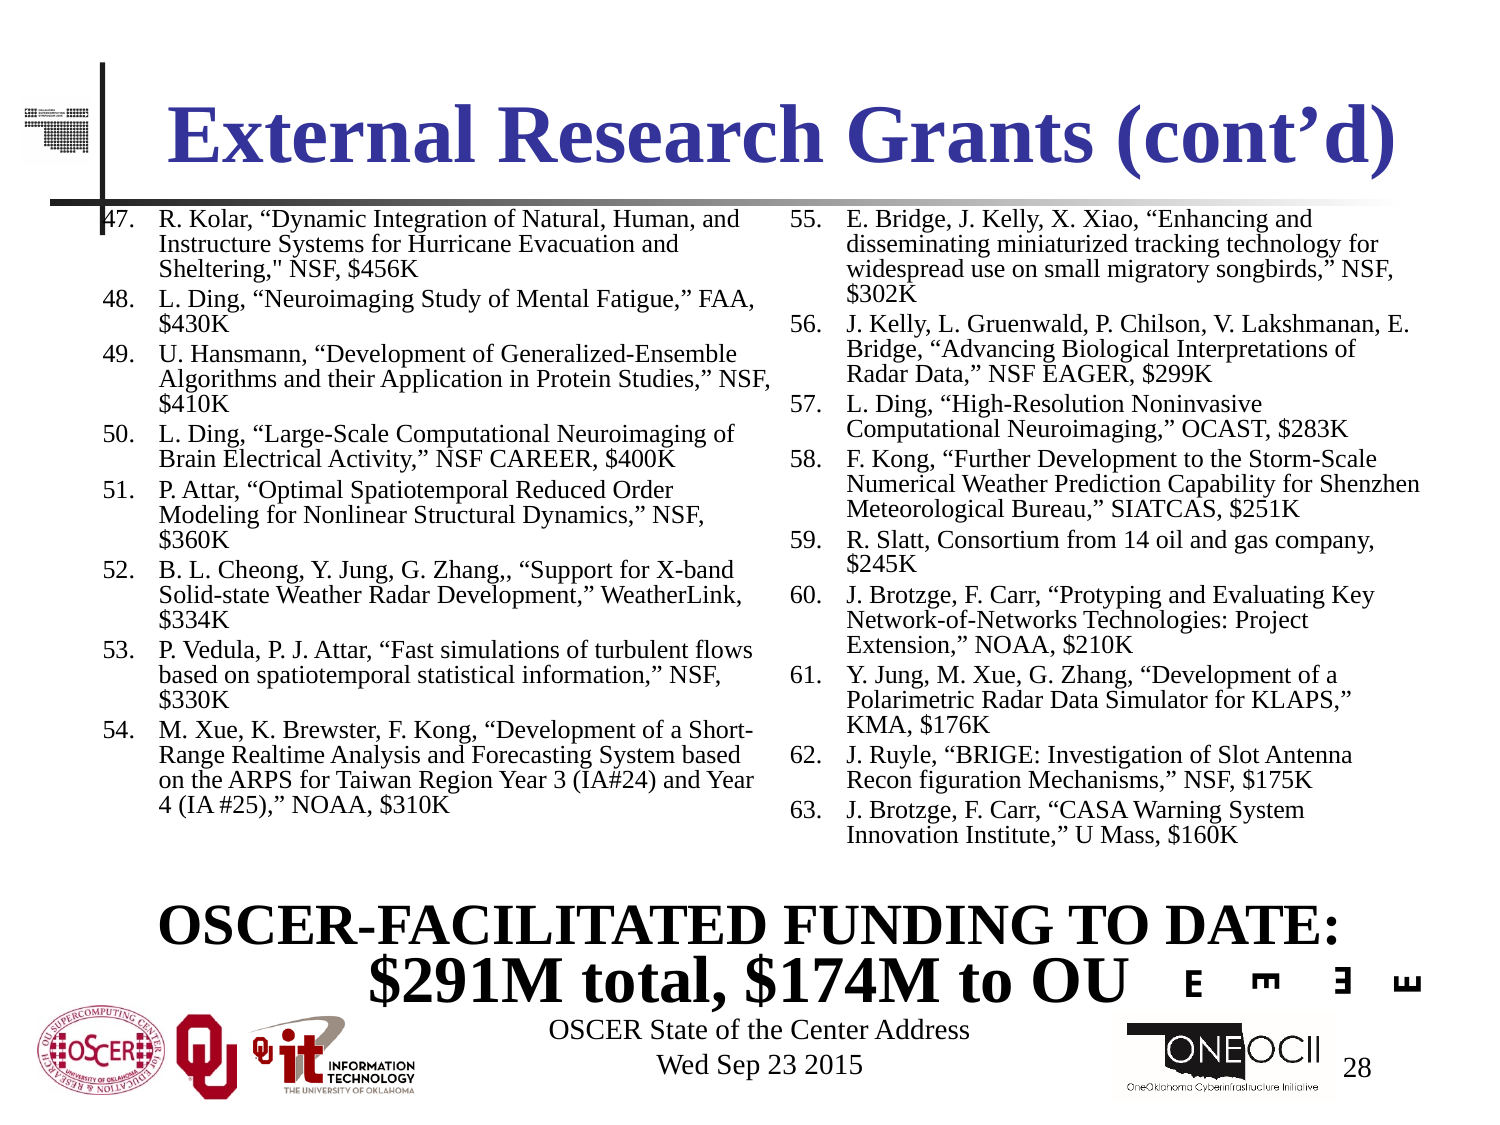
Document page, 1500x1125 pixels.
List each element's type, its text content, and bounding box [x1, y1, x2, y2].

slide_number 28 [1174, 1026, 1388, 1091]
list E. Bridge, J. Kelly, X. Xiao, “Enhancing and disseminating miniaturized tracking technology for widespread use on small migratory songbirds,” NSF, $302K J. Kelly, L. Gruenwald, P. Chilson, V. Lakshmanan, E. Bridge, “Advancing Biological Interpretations of Radar Data,” NSF EAGER, $299K L. Ding, “High-Resolution Noninvasive Computational Neuroimaging,” OCAST, $283K F. Kong, “Further Development to the Storm-Scale Numerical Weather Prediction Capability for Shenzhen Meteorological Bureau,” SIATCAS, $251K R. Slatt, Consortium from 14 oil and gas company, $245K J. Brotzge, F. Carr, “Protyping and Evaluating Key Network-of-Networks Technologies: Project Extension,” NOAA, $210K Y. Jung, M. Xue, G. Zhang, “Development of a Polarimetric Radar Data Simulator for KLAPS,” KMA, $176K J. Ruyle, “BRIGE: Investigation of Slot Antenna Recon figuration Mechanisms,” NSF, $175K J. Brotzge, F. Carr, “CASA Warning System Innovation Institute,” U Mass, $160K [774, 199, 1438, 901]
picture [22, 96, 91, 165]
list R. Kolar, “Dynamic Integration of Natural, Human, and Instructure Systems for Hurricane Evacuation and Sheltering," NSF, $456K L. Ding, “Neuroimaging Study of Mental Fatigue,” FAA, $430K U. Hansmann, “Development of Generalized-Ensemble Algorithms and their Application in Protein Studies,” NSF, $410K L. Ding, “Large-Scale Computational Neuroimaging of Brain Electrical Activity,” NSF CAREER, $400K P. Attar, “Optimal Spatiotemporal Reduced Order Modeling for Nonlinear Structural Dynamics,” NSF, $360K B. L. Cheong, Y. Jung, G. Zhang,, “Support for X-band Solid-state Weather Radar Development,” WeatherLink, $334K P. Vedula, P. J. Attar, “Fast simulations of turbulent flows based on spatiotemporal statistical information,” NSF, $330K M. Xue, K. Brewster, F. Kong, “Development of a Short-Range Realtime Analysis and Forecasting System based on the ARPS for Taiwan Region Year 3 (IA#24) and Year 4 (IA #25),” NOAA, $310K [87, 199, 788, 938]
text_box [87, 974, 1338, 1050]
footer OSCER State of the Center Address Wed Sep 23 2015 [431, 1050, 1088, 1088]
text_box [1161, 949, 1437, 1017]
picture [37, 1005, 165, 1095]
picture [174, 1050, 425, 1104]
text_box OSCER-FACILITATED FUNDING TO DATE: $291M total, $174M to OU [74, 886, 1425, 1018]
title External Research Grants (cont’d) [124, 74, 1442, 187]
picture [1112, 1050, 1336, 1102]
